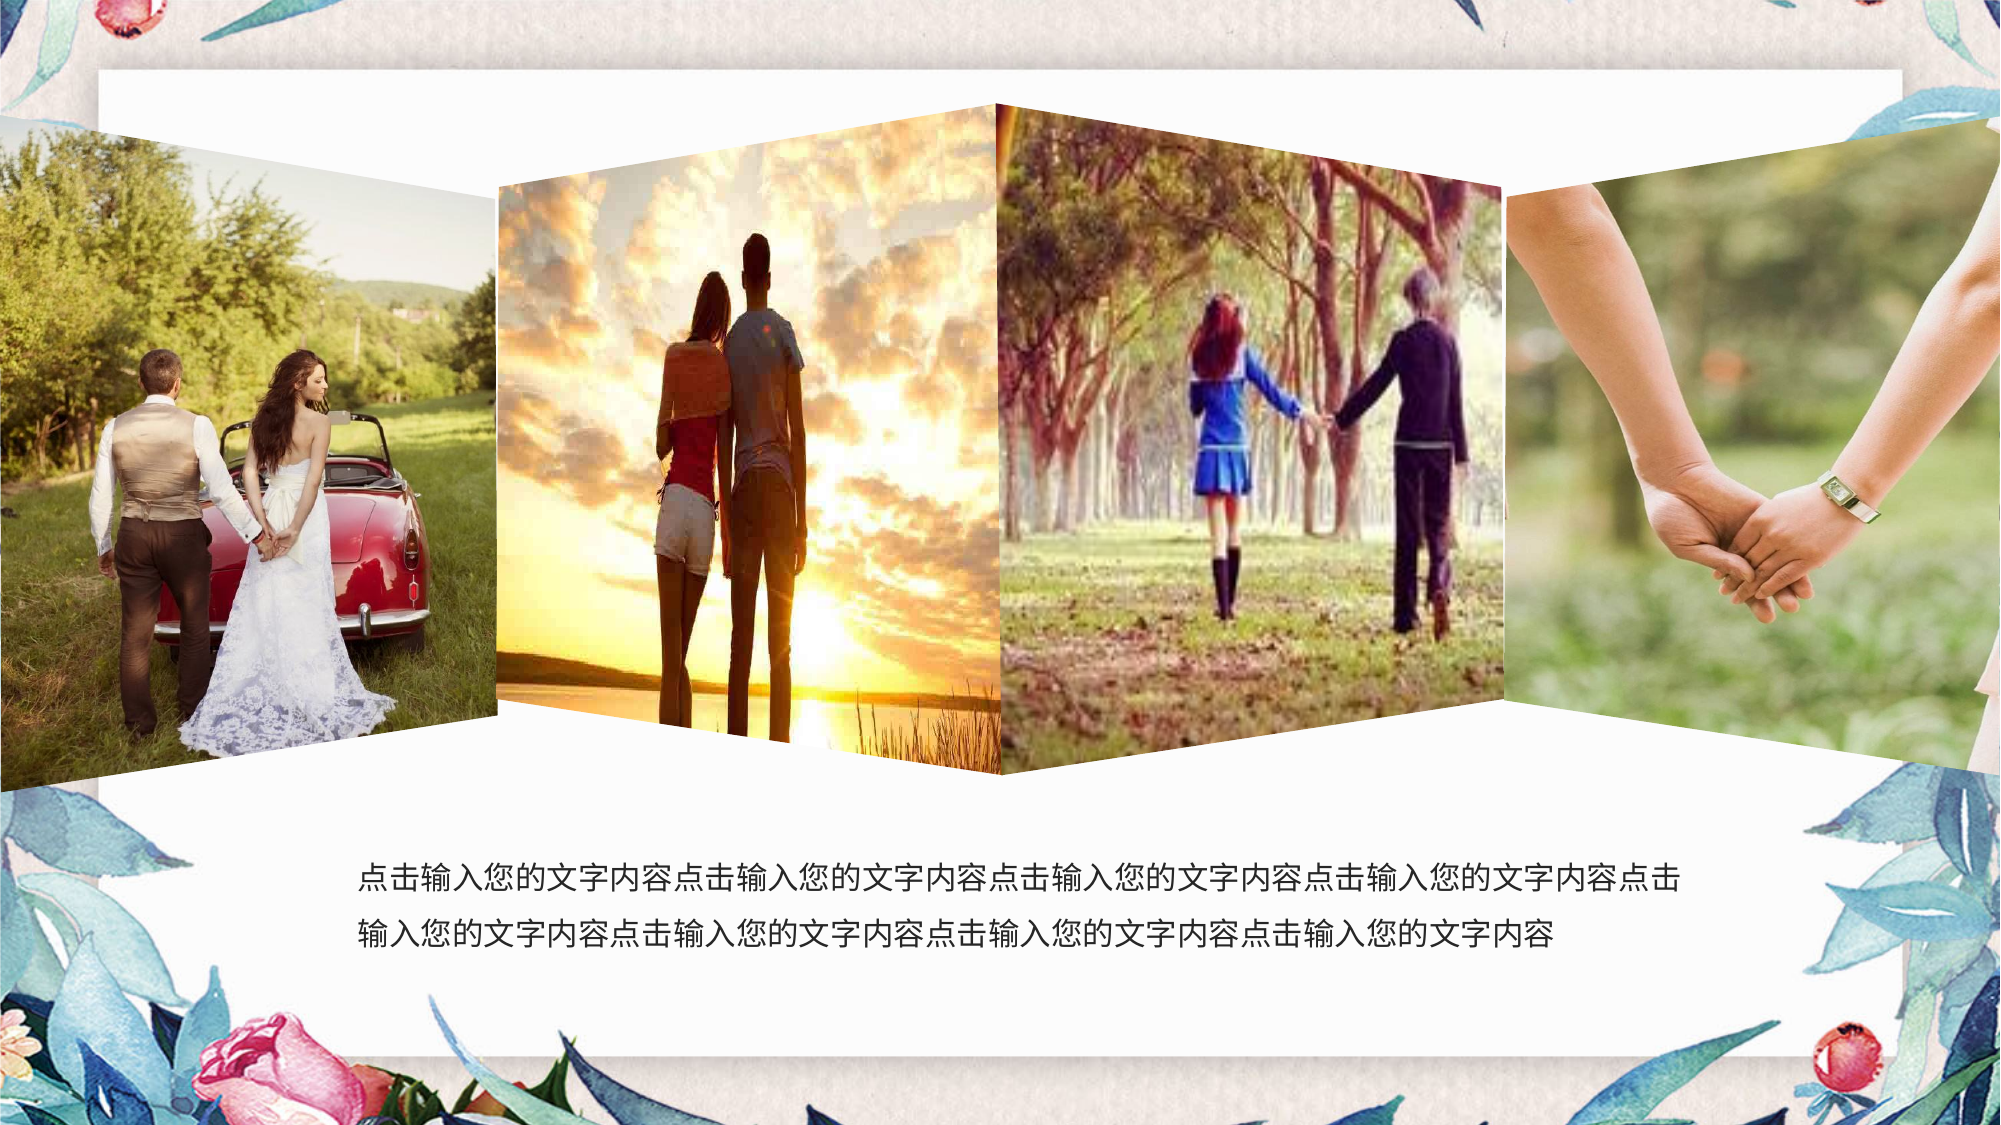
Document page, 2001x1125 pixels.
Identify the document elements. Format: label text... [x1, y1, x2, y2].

picture [0, 0, 2000, 1125]
text_box 点击输入您的文字内容点击输入您的文字内容点击输入您的文字内容点击输入您的文字内容点击输入您的文字内容点击输入您的文字内容点击输入您的文字内容点击输入您的文字内容 [342, 831, 1717, 960]
